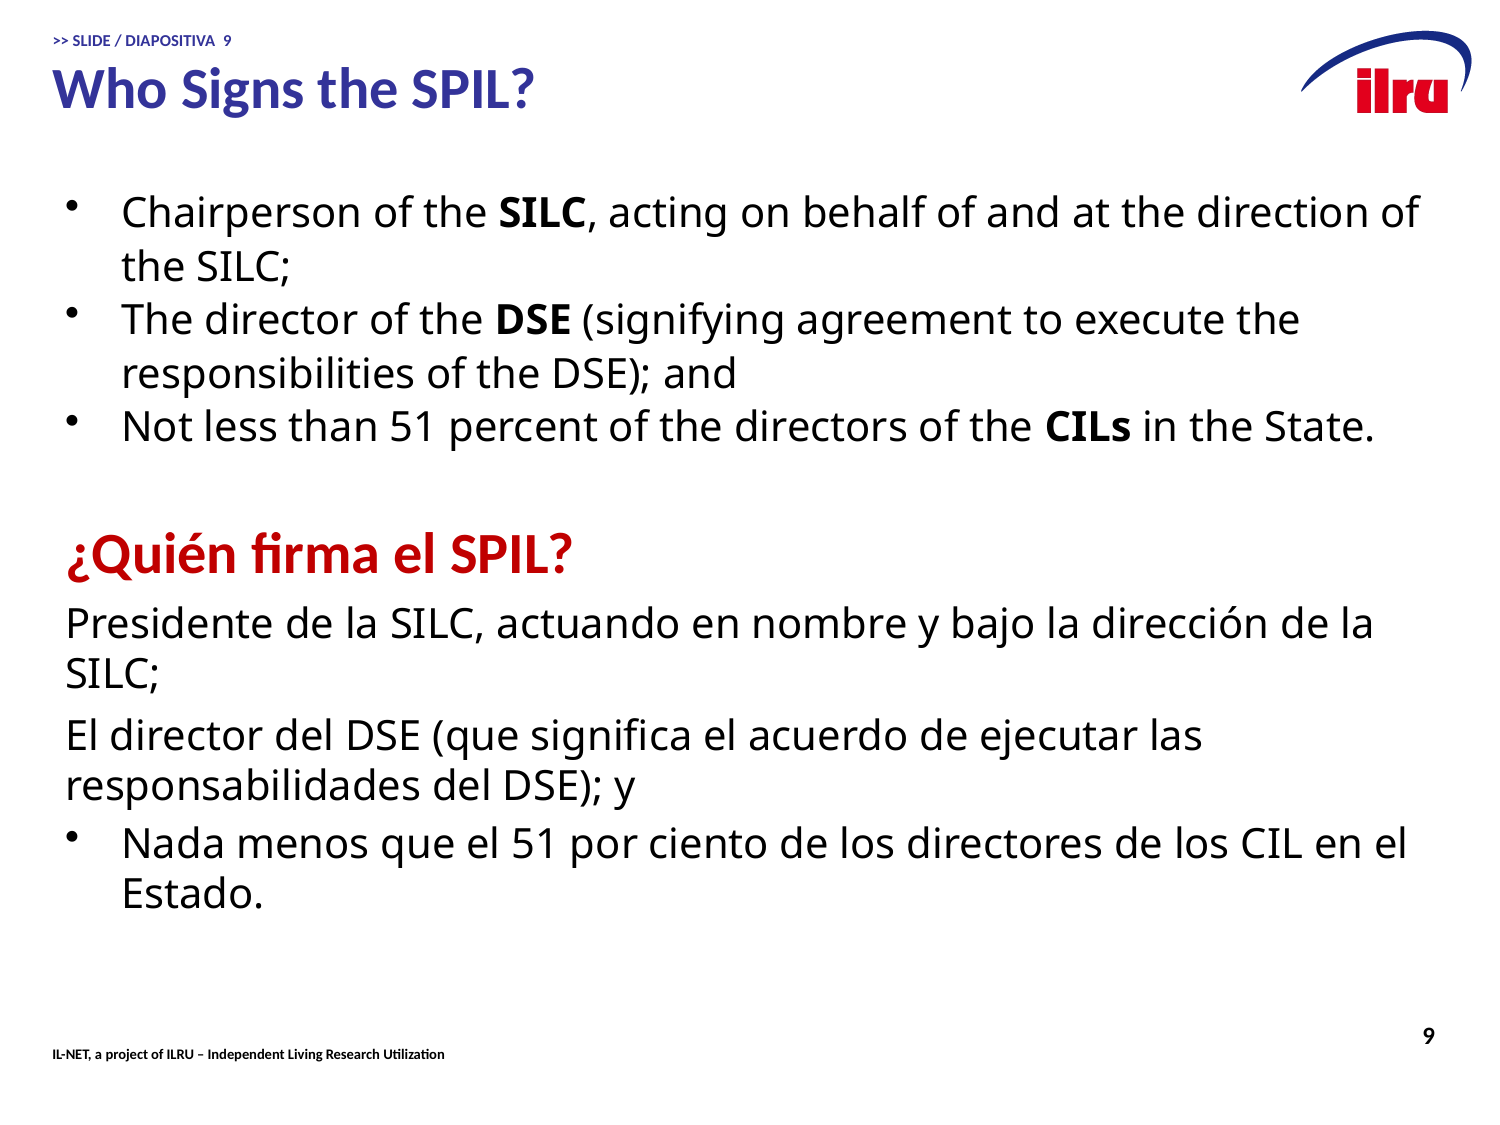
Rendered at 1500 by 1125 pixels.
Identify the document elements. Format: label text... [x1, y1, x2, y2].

slide_number 9 [1062, 1012, 1451, 1053]
list Chairperson of the SILC, acting on behalf of and at the direction of the SILC; The director of the DSE (signifying agreement to execute the responsibilities of the DSE); and Not less than 51 percent of the directors of the CILs in the State. ¿Quién firma el SPIL? Presidente de la SILC, actuando en nombre y bajo la dirección de la SILC; El director del DSE (que significa el acuerdo de ejecutar las responsabilidades del DSE); y Nada menos que el 51 por ciento de los directores de los CIL en el Estado. [49, 174, 1463, 1001]
picture [1299, 20, 1479, 124]
title >> SLIDE / DIAPOSITIVA 9 Who Signs the SPIL? [37, 44, 1301, 176]
